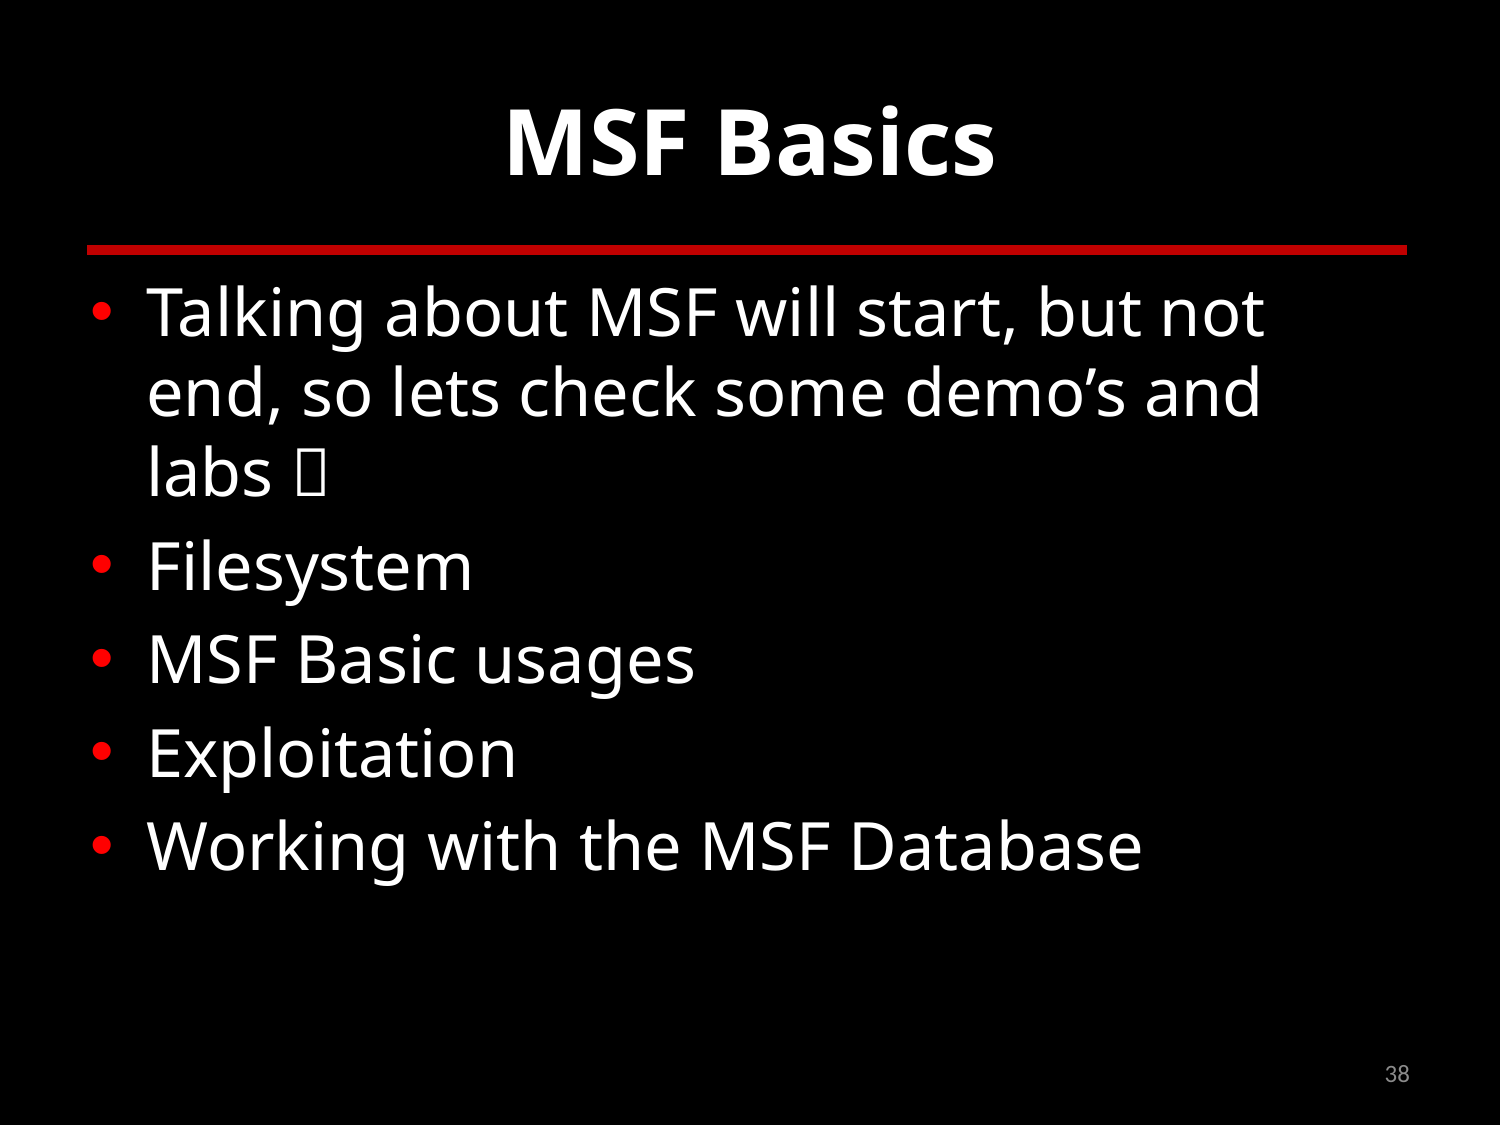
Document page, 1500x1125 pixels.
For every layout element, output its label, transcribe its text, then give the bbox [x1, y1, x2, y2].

slide_number 38 [1074, 1042, 1425, 1103]
title MSF Basics [75, 45, 1425, 233]
list Talking about MSF will start, but not end, so lets check some demo’s and labs  Filesystem MSF Basic usages Exploitation Working with the MSF Database [75, 262, 1425, 1005]
